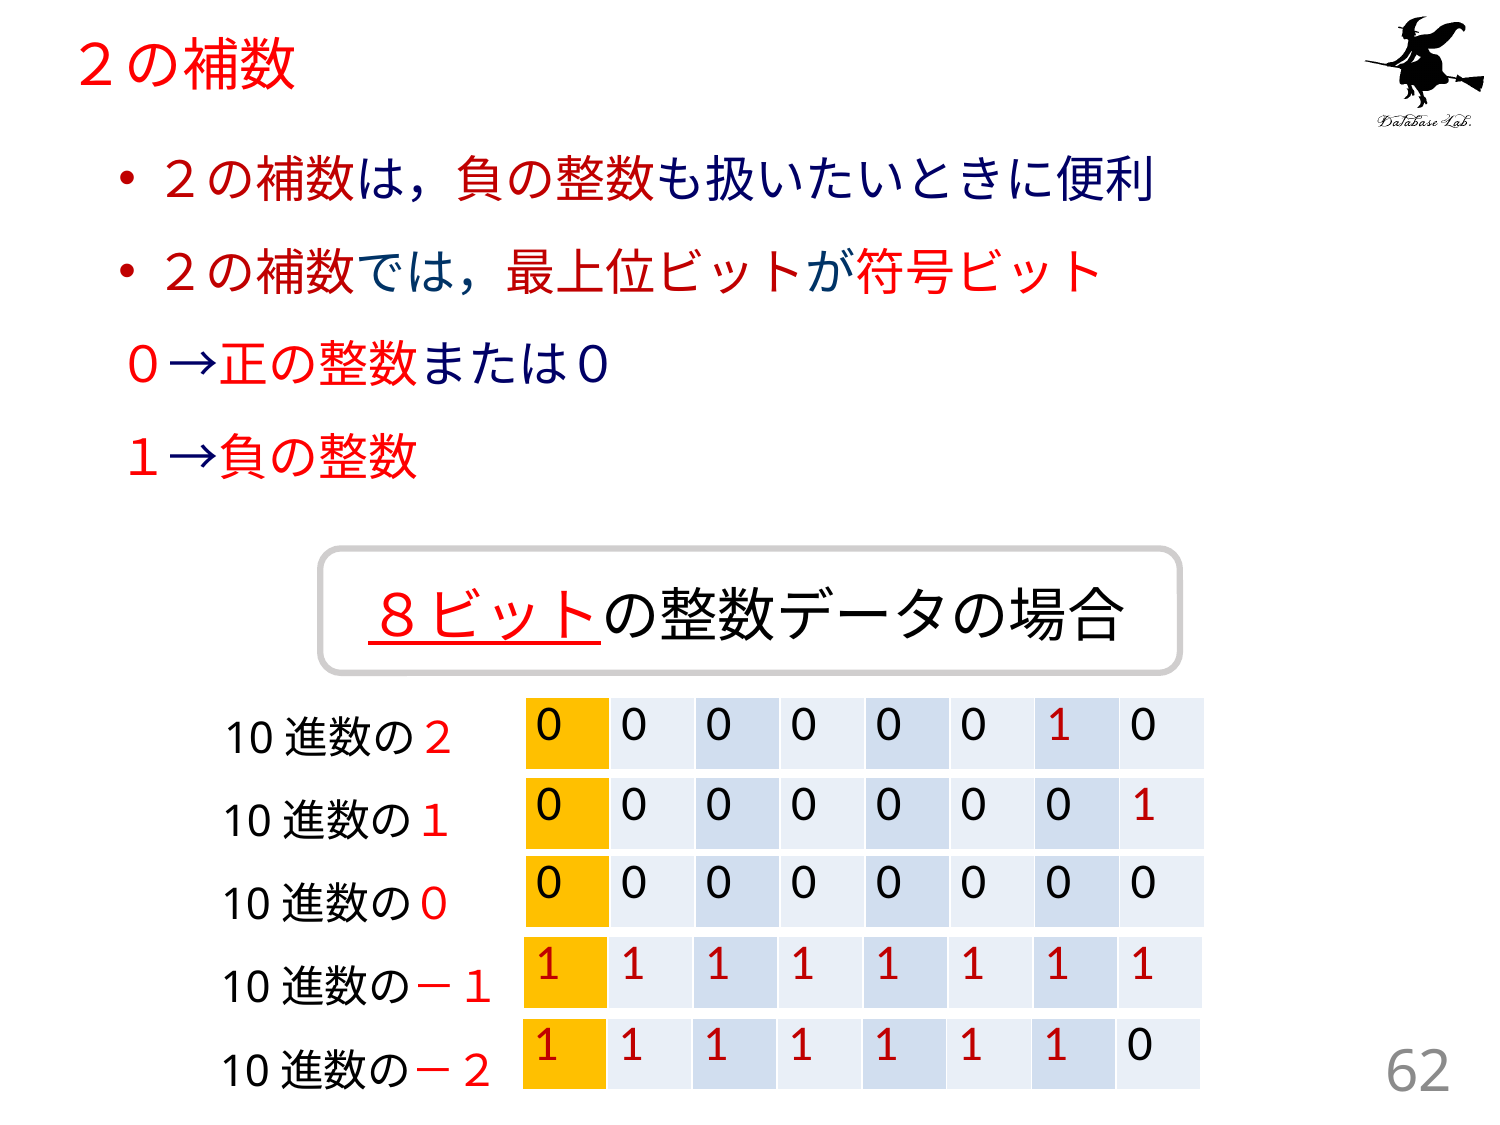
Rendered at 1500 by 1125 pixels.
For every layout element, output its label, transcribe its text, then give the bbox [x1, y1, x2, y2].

table_header 1 [949, 937, 1032, 1008]
table_header 0 [611, 856, 694, 927]
table_header 0 [951, 856, 1034, 927]
table_header 0 [696, 698, 779, 769]
title ２の補数 [52, 28, 1441, 106]
table_header 0 [1120, 698, 1204, 769]
table_header 1 [864, 937, 947, 1008]
table_header 0 [866, 778, 949, 849]
table_header 0 [696, 778, 779, 849]
text_box 10進数の０ [206, 868, 472, 936]
table_header 0 [526, 856, 609, 927]
table_header 1 [778, 1019, 861, 1089]
table_header 1 [863, 1019, 946, 1089]
table_header 1 [524, 937, 607, 1008]
table_header 1 [1120, 778, 1204, 849]
table_header 0 [526, 778, 609, 849]
table_header 1 [947, 1019, 1031, 1089]
table_header 0 [951, 778, 1034, 849]
table_header 1 [779, 937, 862, 1008]
text_box ２の補数は，負の整数も扱いたいときに便利 ２の補数では，最上位ビットが符号ビット ０→正の整数または０ １→負の整数 [107, 129, 1432, 710]
table_header 0 [1117, 1019, 1200, 1089]
text_box 10進数の－２ [205, 1035, 514, 1103]
table_header 0 [1120, 856, 1204, 927]
table_header 0 [781, 856, 864, 927]
text_box 10進数の２ [209, 702, 475, 770]
slide_number 62 [1129, 1042, 1467, 1103]
table_header 1 [1035, 698, 1119, 769]
text_box [319, 547, 1181, 674]
table_header 1 [693, 1019, 776, 1089]
table_header 0 [1035, 856, 1119, 927]
picture [1362, 14, 1486, 130]
table_header 1 [1034, 937, 1117, 1008]
table_header 1 [1032, 1019, 1115, 1089]
table_header 1 [1119, 937, 1202, 1008]
table_header 0 [781, 778, 864, 849]
text_box 10進数の－１ [205, 951, 515, 1019]
text_box 10進数の１ [207, 785, 473, 853]
table_header 1 [609, 937, 692, 1008]
table_header 1 [523, 1019, 606, 1089]
table_header 0 [781, 698, 864, 769]
table_header 1 [608, 1019, 691, 1089]
table_header 0 [951, 698, 1034, 769]
table_header 0 [866, 698, 949, 769]
table_header 0 [611, 698, 694, 769]
table_header 0 [1035, 778, 1119, 849]
table_header 1 [694, 937, 777, 1008]
table_header 0 [611, 778, 694, 849]
table_header 0 [526, 698, 609, 769]
table_header 0 [696, 856, 779, 927]
table_header 0 [866, 856, 949, 927]
